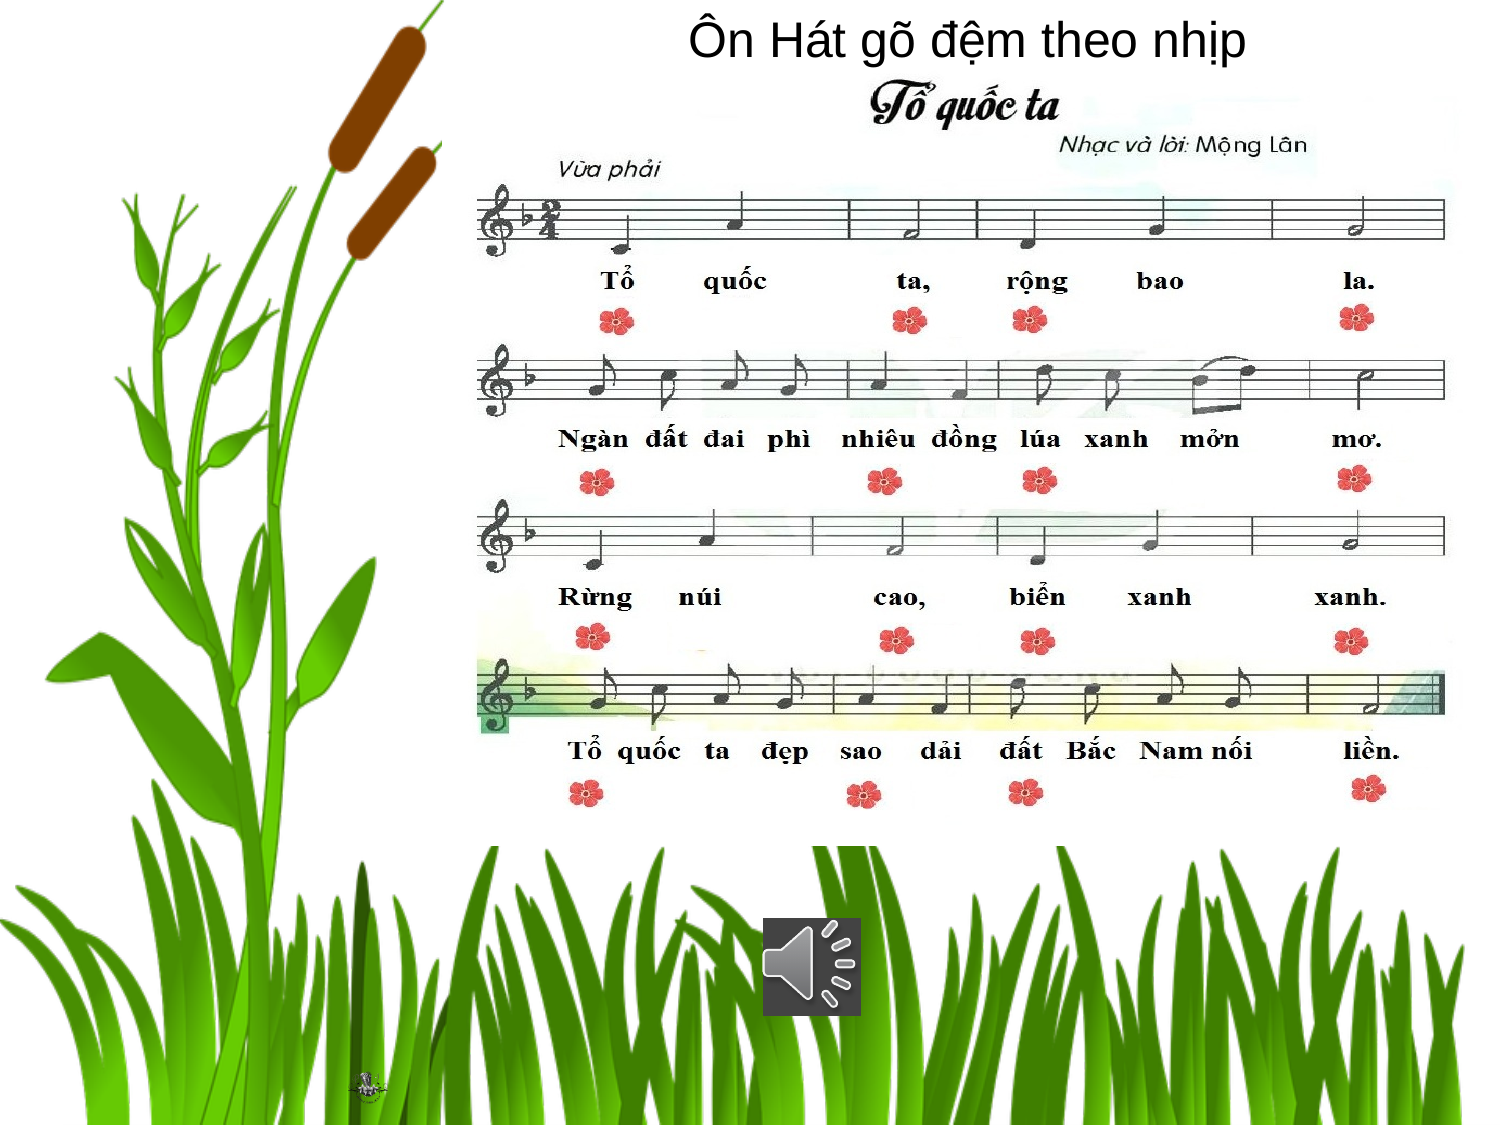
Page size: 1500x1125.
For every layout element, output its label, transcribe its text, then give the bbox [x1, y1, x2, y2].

text_box Ôn Hát gõ đệm theo nhịp [673, 0, 1353, 58]
picture [0, 0, 1500, 1125]
